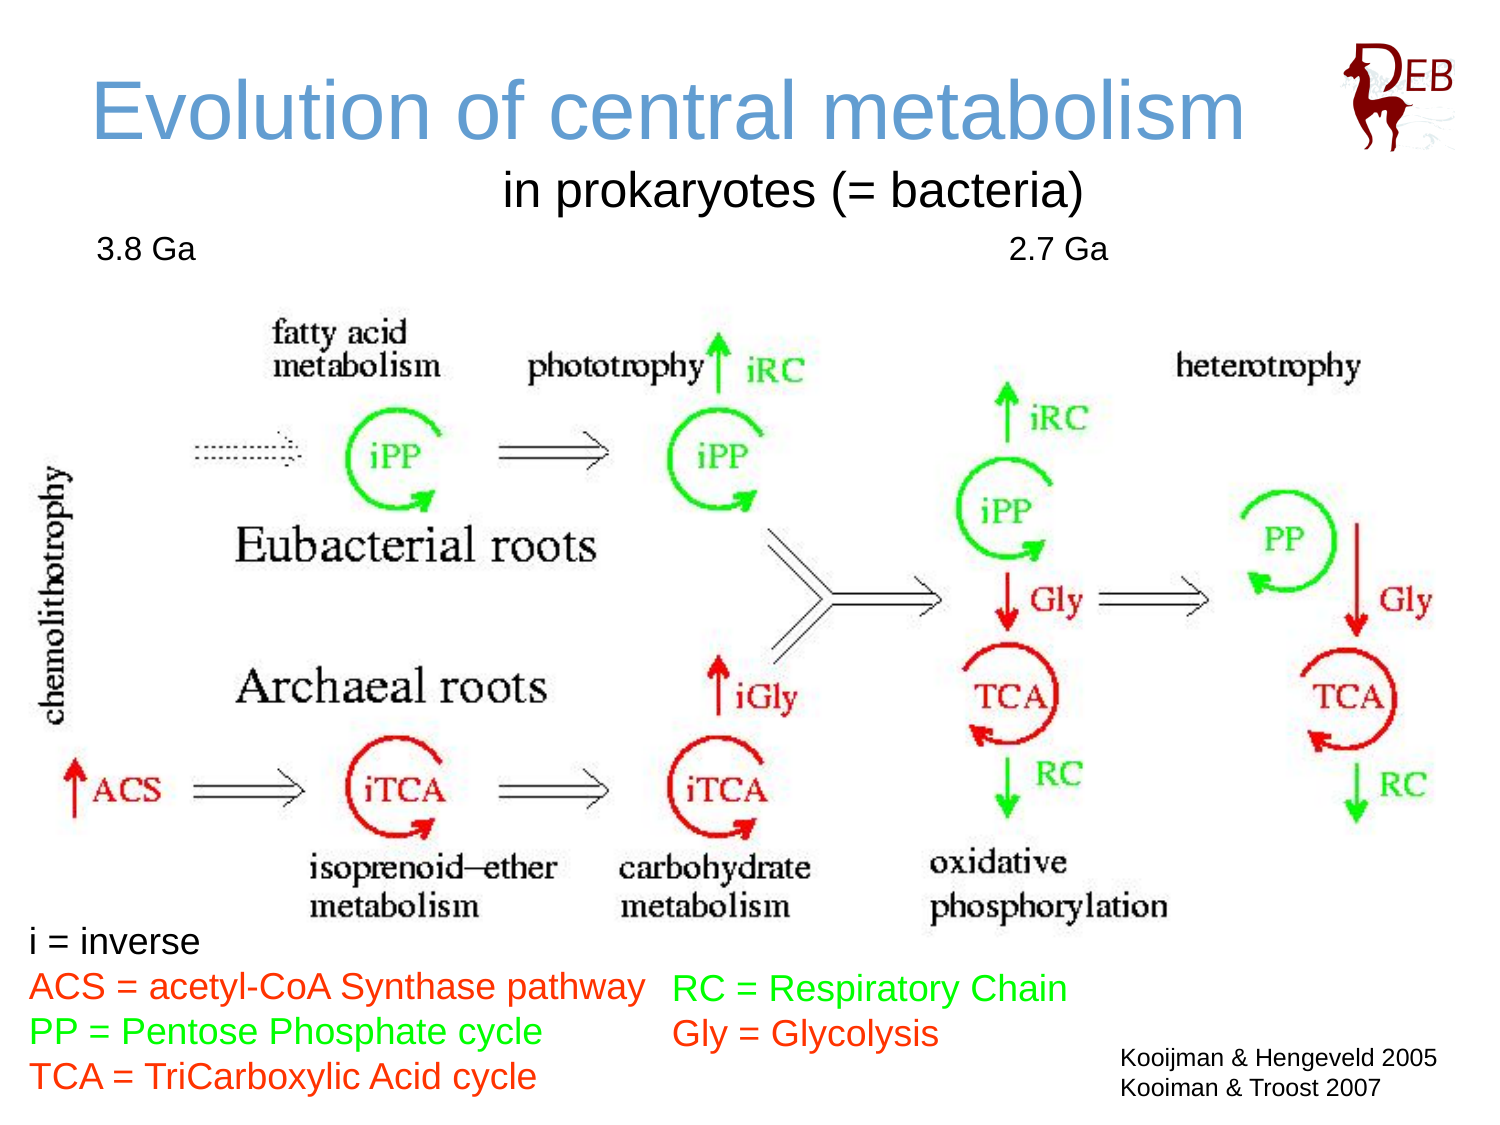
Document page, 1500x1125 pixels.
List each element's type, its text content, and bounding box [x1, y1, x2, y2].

text_box in prokaryotes (= bacteria) [487, 149, 1100, 225]
picture [0, 278, 1437, 966]
text_box RC = Respiratory Chain Gly = Glycolysis [657, 972, 1094, 1061]
text_box 3.8 Ga [81, 219, 211, 275]
picture [1339, 34, 1455, 153]
text_box i = inverse ACS = acetyl-CoA Synthase pathway PP = Pentose Phosphate cycle TCA = TriCarboxylic Acid cycle [14, 972, 672, 1105]
text_box 2.7 Ga [993, 219, 1124, 275]
title Evolution of central metabolism [75, 37, 1388, 188]
text_box Kooijman & Hengeveld 2005 Kooiman & Troost 2007 [1105, 1033, 1454, 1109]
